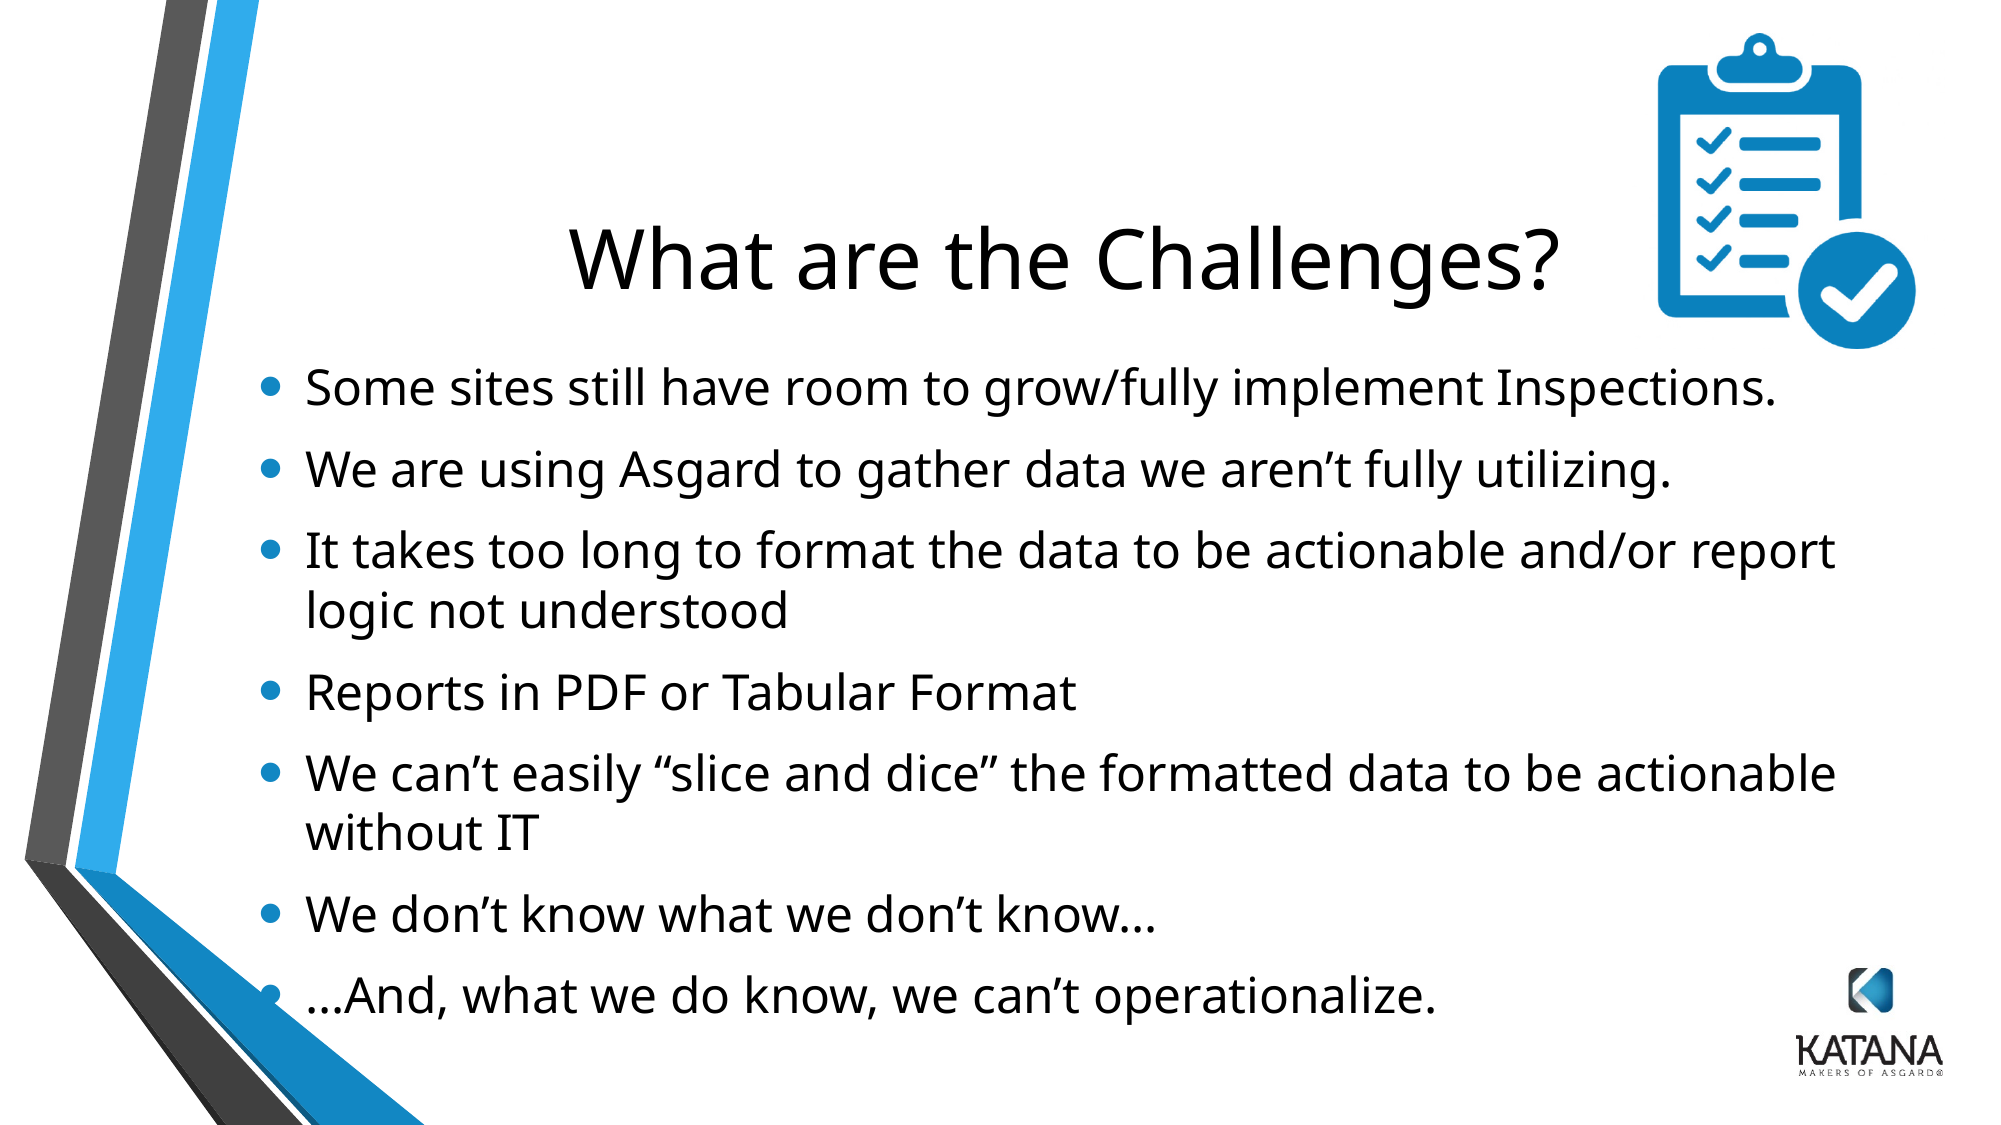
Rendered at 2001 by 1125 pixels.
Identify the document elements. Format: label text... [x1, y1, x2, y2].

picture [1628, 32, 1945, 350]
picture [1753, 43, 1766, 56]
title What are the Challenges? [243, 112, 1628, 348]
picture [1821, 264, 1897, 322]
picture [1796, 965, 1943, 1076]
list Some sites still have room to grow/fully implement Inspections. We are using Asgard to gather data we aren’t fully utilizing. It takes too long to format the data to be actionable and/or report logic not understood Reports in PDF or Tabular Format We can’t easily “slice and dice” the formatted data to be actionable without IT We don’t know what we don’t know… …And, what we do know, we can’t operationalize. [243, 348, 1887, 1038]
